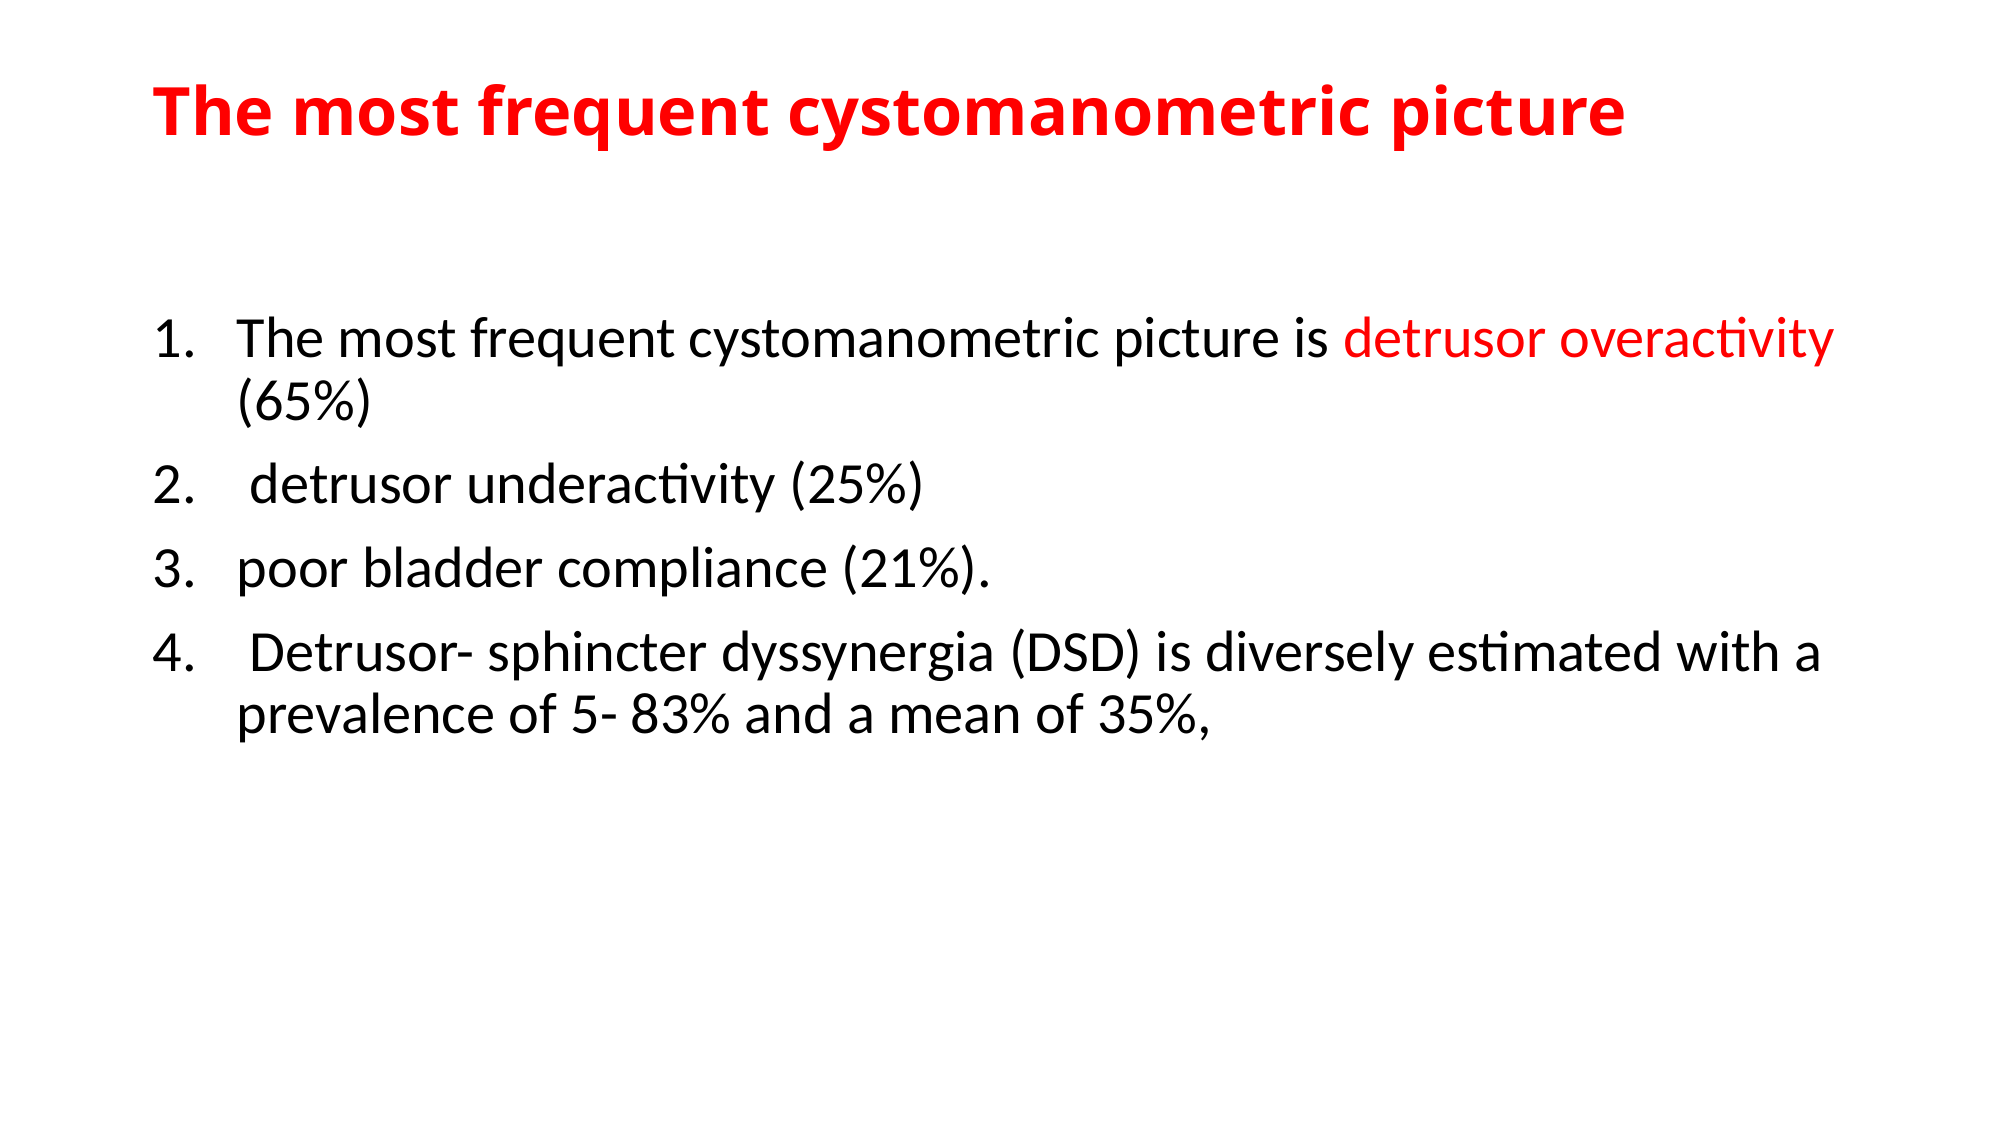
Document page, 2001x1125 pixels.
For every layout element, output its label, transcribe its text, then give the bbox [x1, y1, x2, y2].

list The most frequent cystomanometric picture is detrusor overactivity (65%) detrusor underactivity (25%) poor bladder compliance (21%). Detrusor- sphincter dyssynergia (DSD) is diversely estimated with a prevalence of 5- 83% and a mean of 35%, [137, 299, 1863, 1014]
title The most frequent cystomanometric picture [137, 59, 1863, 278]
